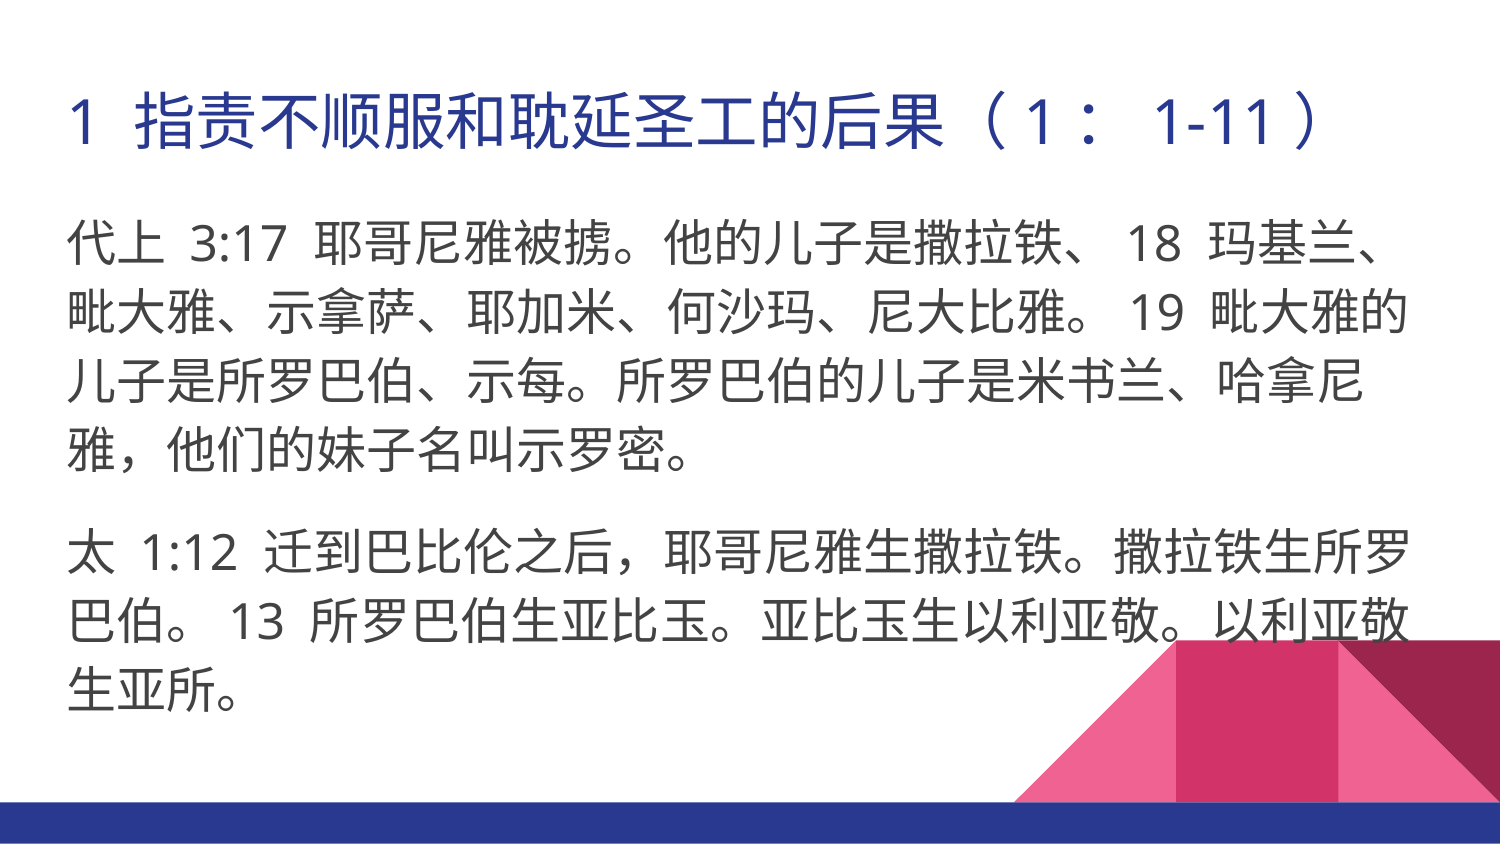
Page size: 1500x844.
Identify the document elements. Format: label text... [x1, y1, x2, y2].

title 1 指责不顺服和耽延圣工的后果（1：1-11） [51, 67, 1449, 167]
list 代上 3:17 耶哥尼雅被掳。他的儿子是撒拉铁、18 玛基兰、毗大雅、示拿萨、耶加米、何沙玛、尼大比雅。19 毗大雅的儿子是所罗巴伯、示每。所罗巴伯的儿子是米书兰、哈拿尼雅，他们的妹子名叫示罗密。 太 1:12 迁到巴比伦之后，耶哥尼雅生撒拉铁。撒拉铁生所罗巴伯。13 所罗巴伯生亚比玉。亚比玉生以利亚敬。以利亚敬生亚所。 [51, 187, 1449, 750]
